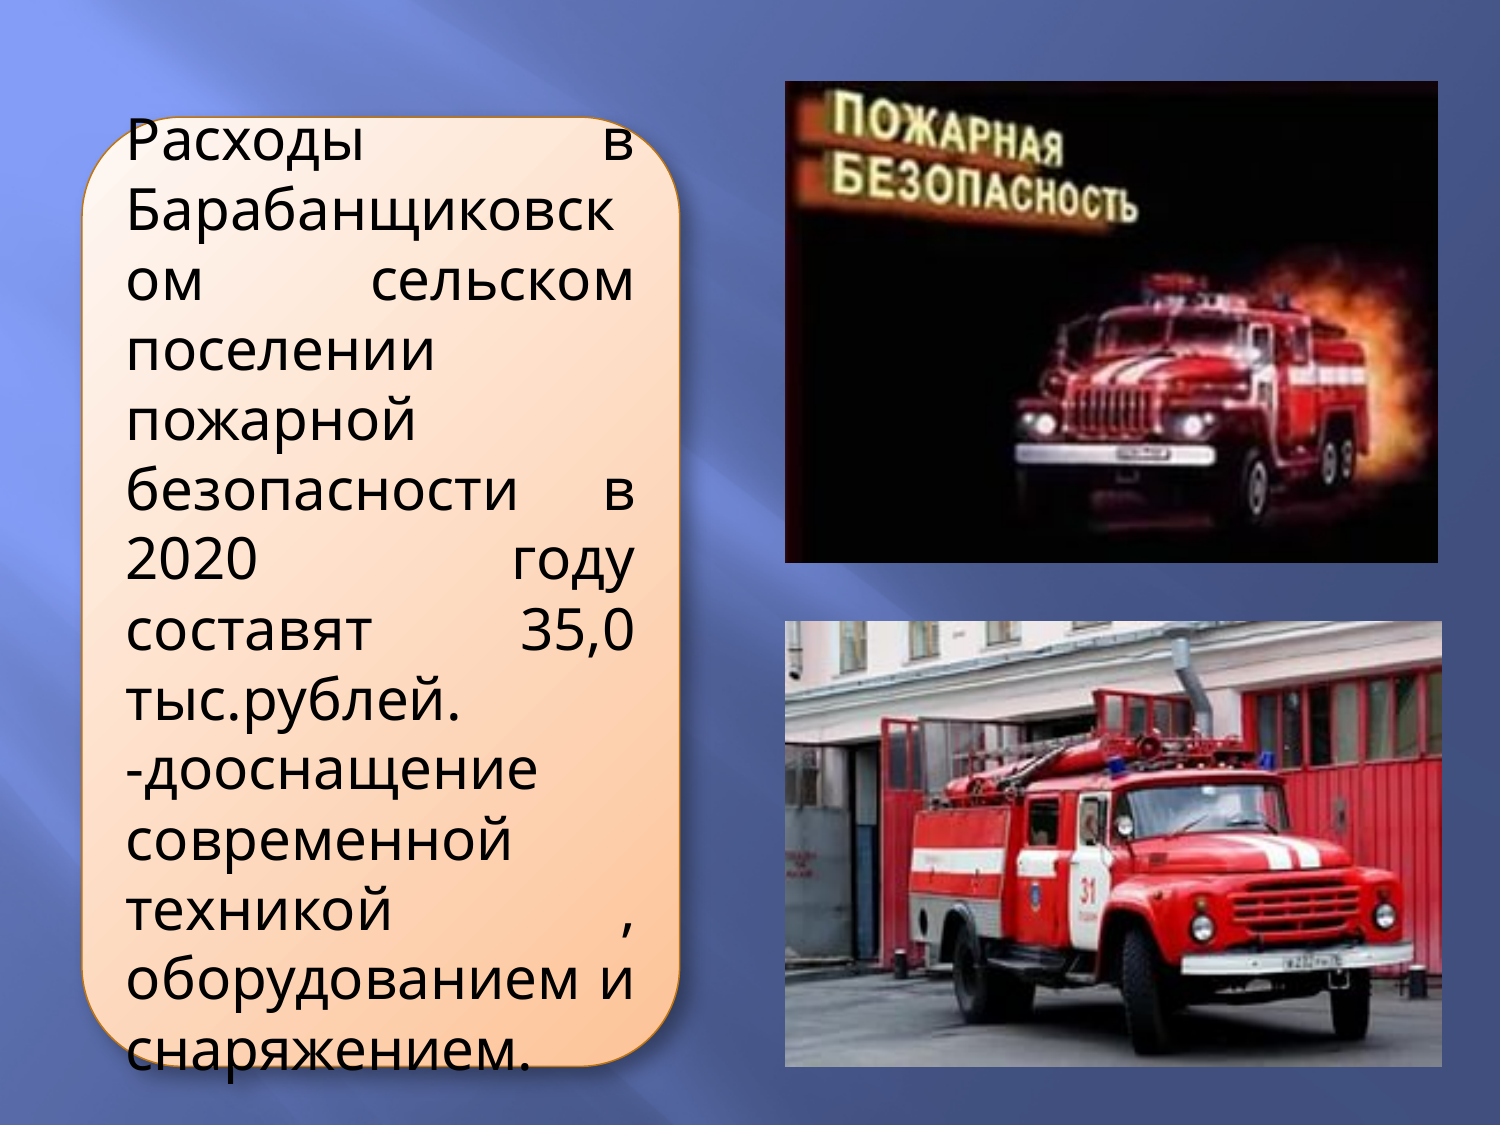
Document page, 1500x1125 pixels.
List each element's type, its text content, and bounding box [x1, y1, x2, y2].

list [784, 81, 1438, 563]
text_box Расходы в Барабанщиковском сельском поселении пожарной безопасности в 2020 году составят 35,0 тыс.рублей. -дооснащение современной техникой , оборудованием и снаряжением. [81, 116, 681, 1068]
picture [784, 620, 1442, 1067]
